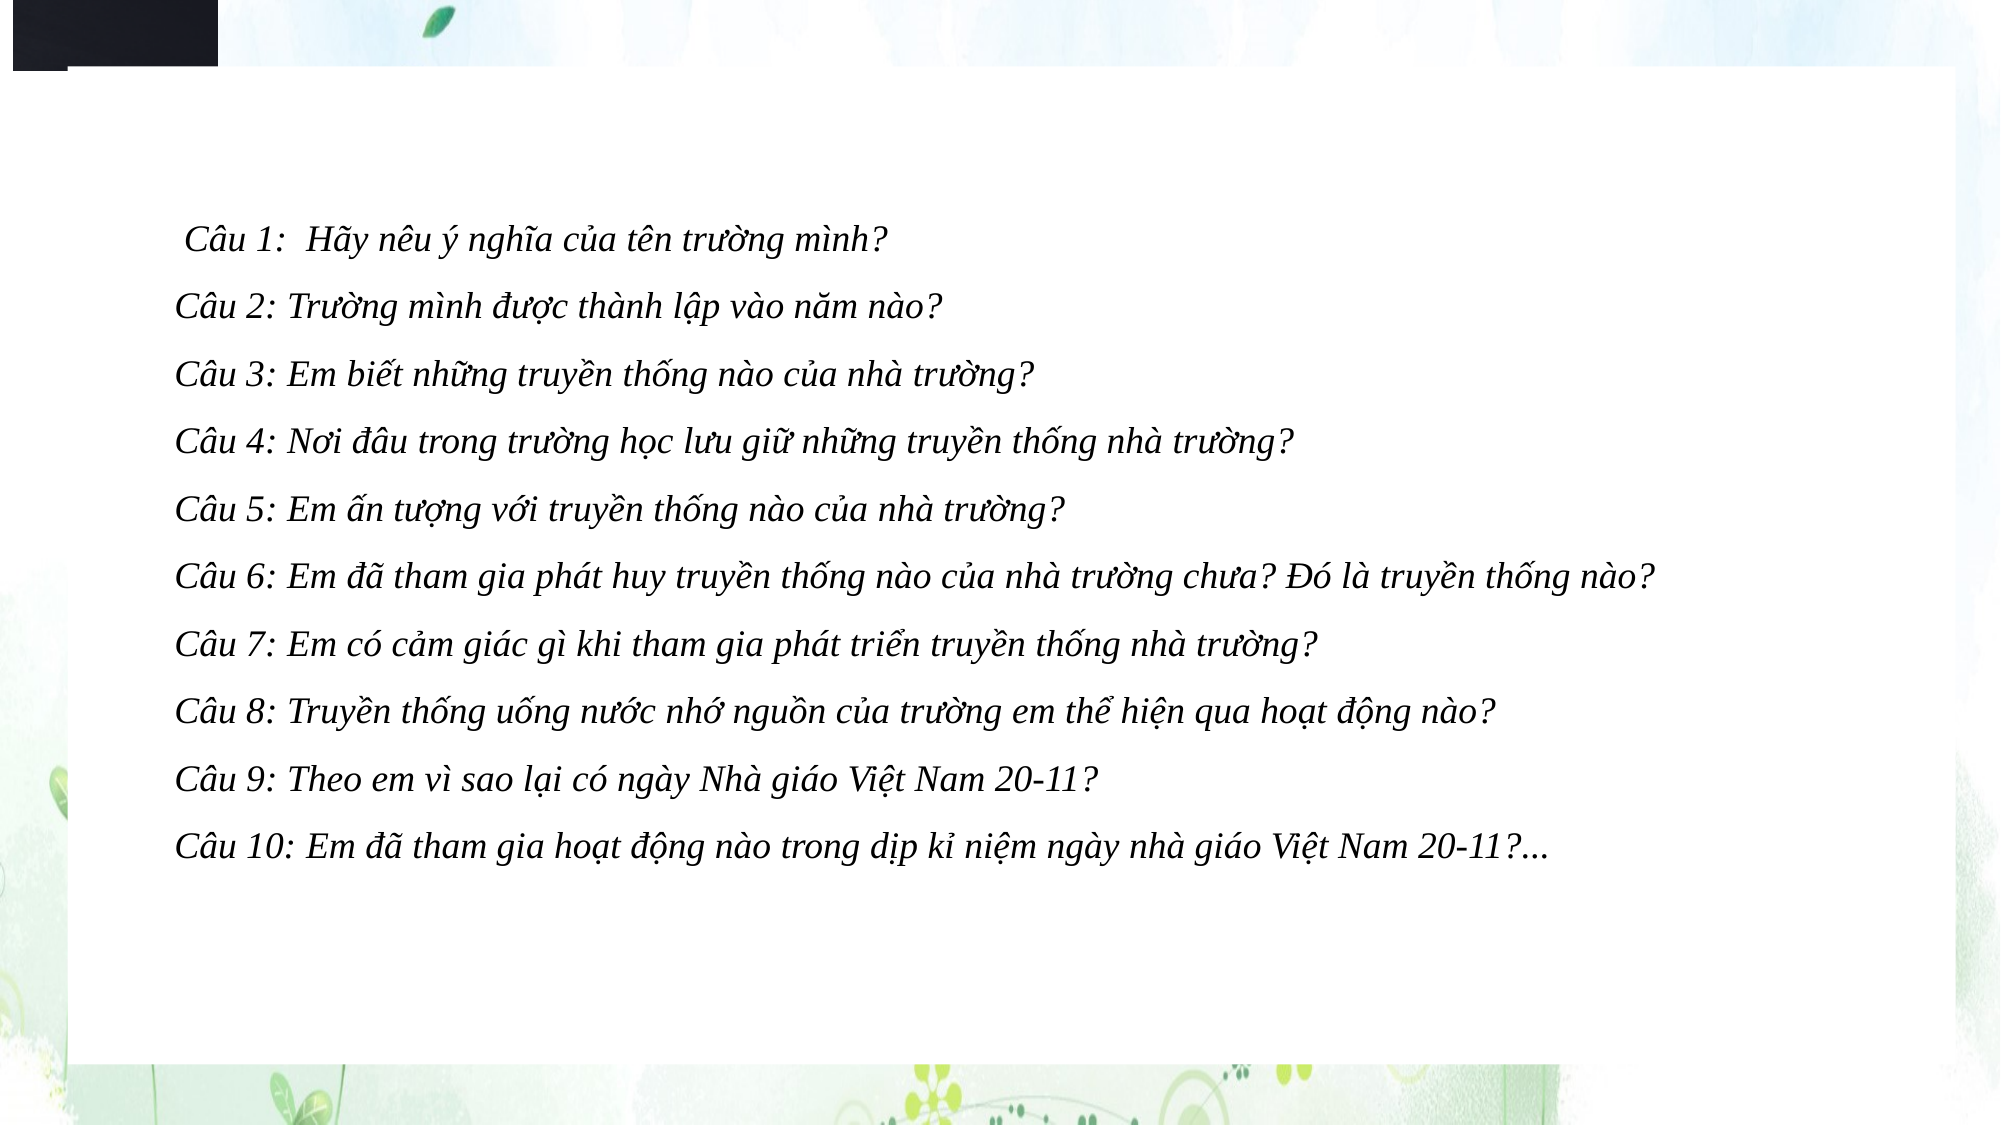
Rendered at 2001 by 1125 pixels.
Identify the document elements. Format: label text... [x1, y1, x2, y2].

text_box Câu 1: Hãy nêu ý nghĩa của tên trường mình? Câu 2: Trường mình được thành lập vào năm nào? Câu 3: Em biết những truyền thống nào của nhà trường? Câu 4: Nơi đâu trong trường học lưu giữ những truyền thống nhà trường? Câu 5: Em ấn tượng với truyền thống nào của nhà trường? Câu 6: Em đã tham gia phát huy truyền thống nào của nhà trường chưa? Đó là truyền thống nào? Câu 7: Em có cảm giác gì khi tham gia phát triển truyền thống nhà trường? Câu 8: Truyền thống uống nước nhớ nguồn của trường em thể hiện qua hoạt động nào? Câu 9: Theo em vì sao lại có ngày Nhà giáo Việt Nam 20-11? Câu 10: Em đã tham gia hoạt động nào trong dịp kỉ niệm ngày nhà giáo Việt Nam 20-11?... [159, 183, 1864, 874]
text_box [67, 65, 1957, 1065]
picture [0, 0, 2001, 1125]
